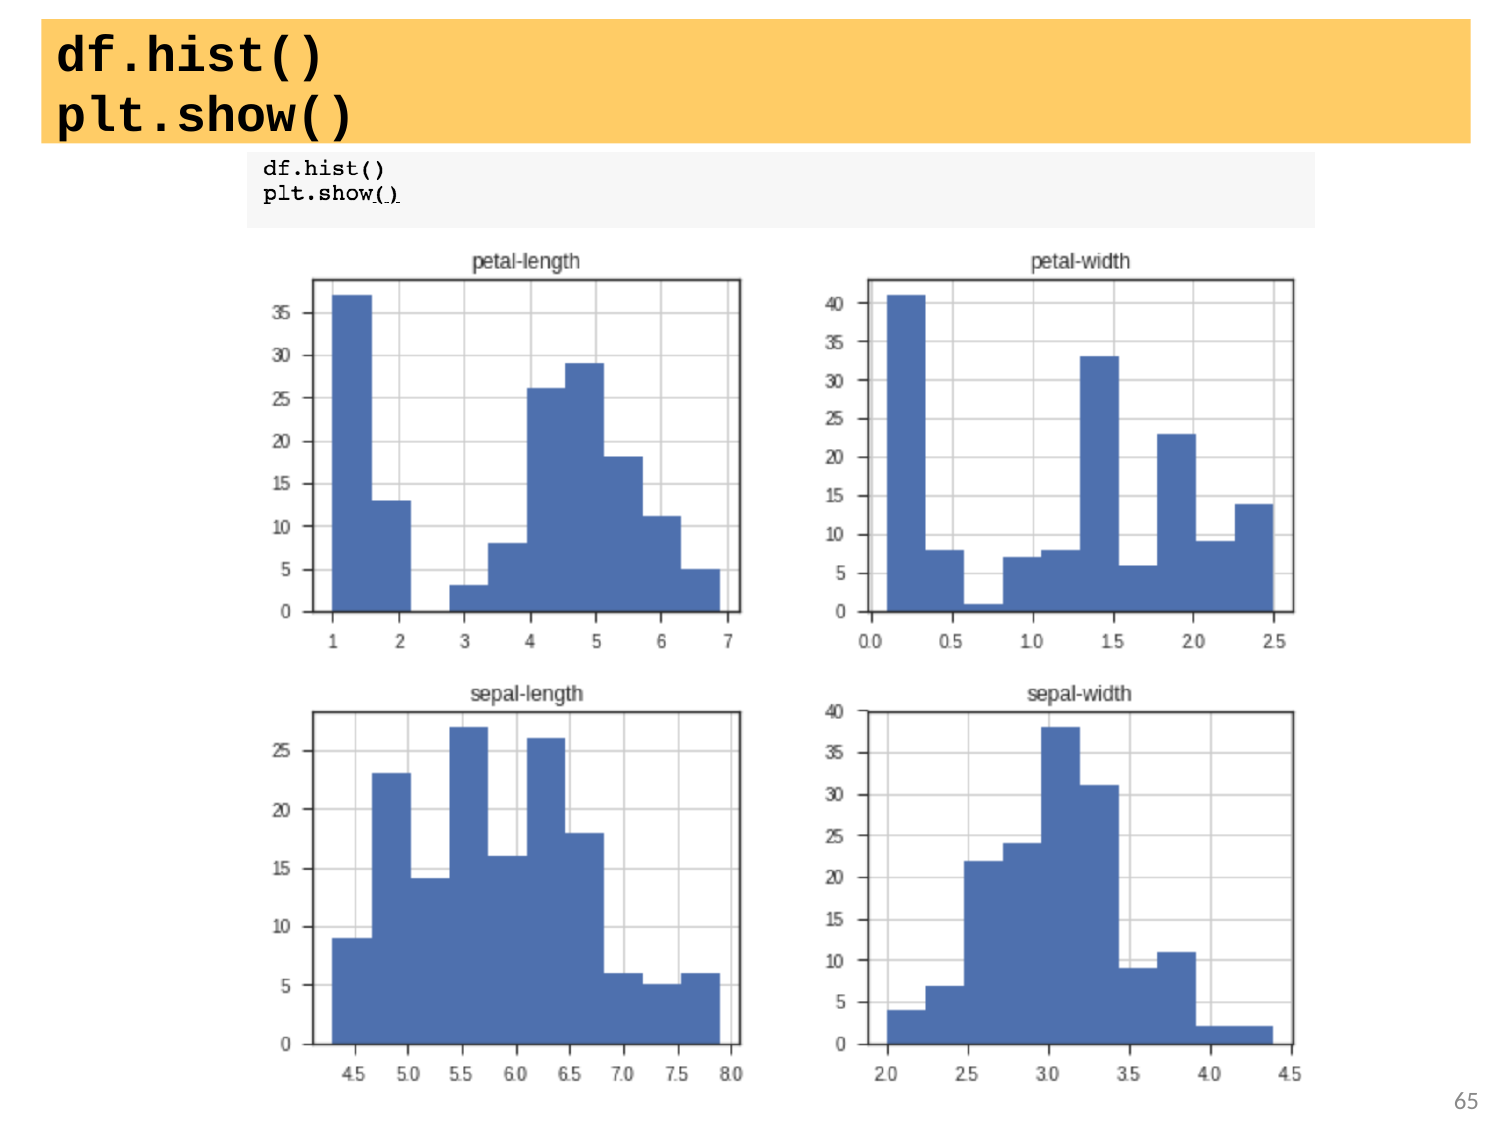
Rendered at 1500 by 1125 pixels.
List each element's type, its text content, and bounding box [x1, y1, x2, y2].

slide_number 65 [1144, 1069, 1495, 1125]
text_box df.hist() plt.show() [41, 19, 1471, 144]
picture [247, 152, 1315, 1103]
